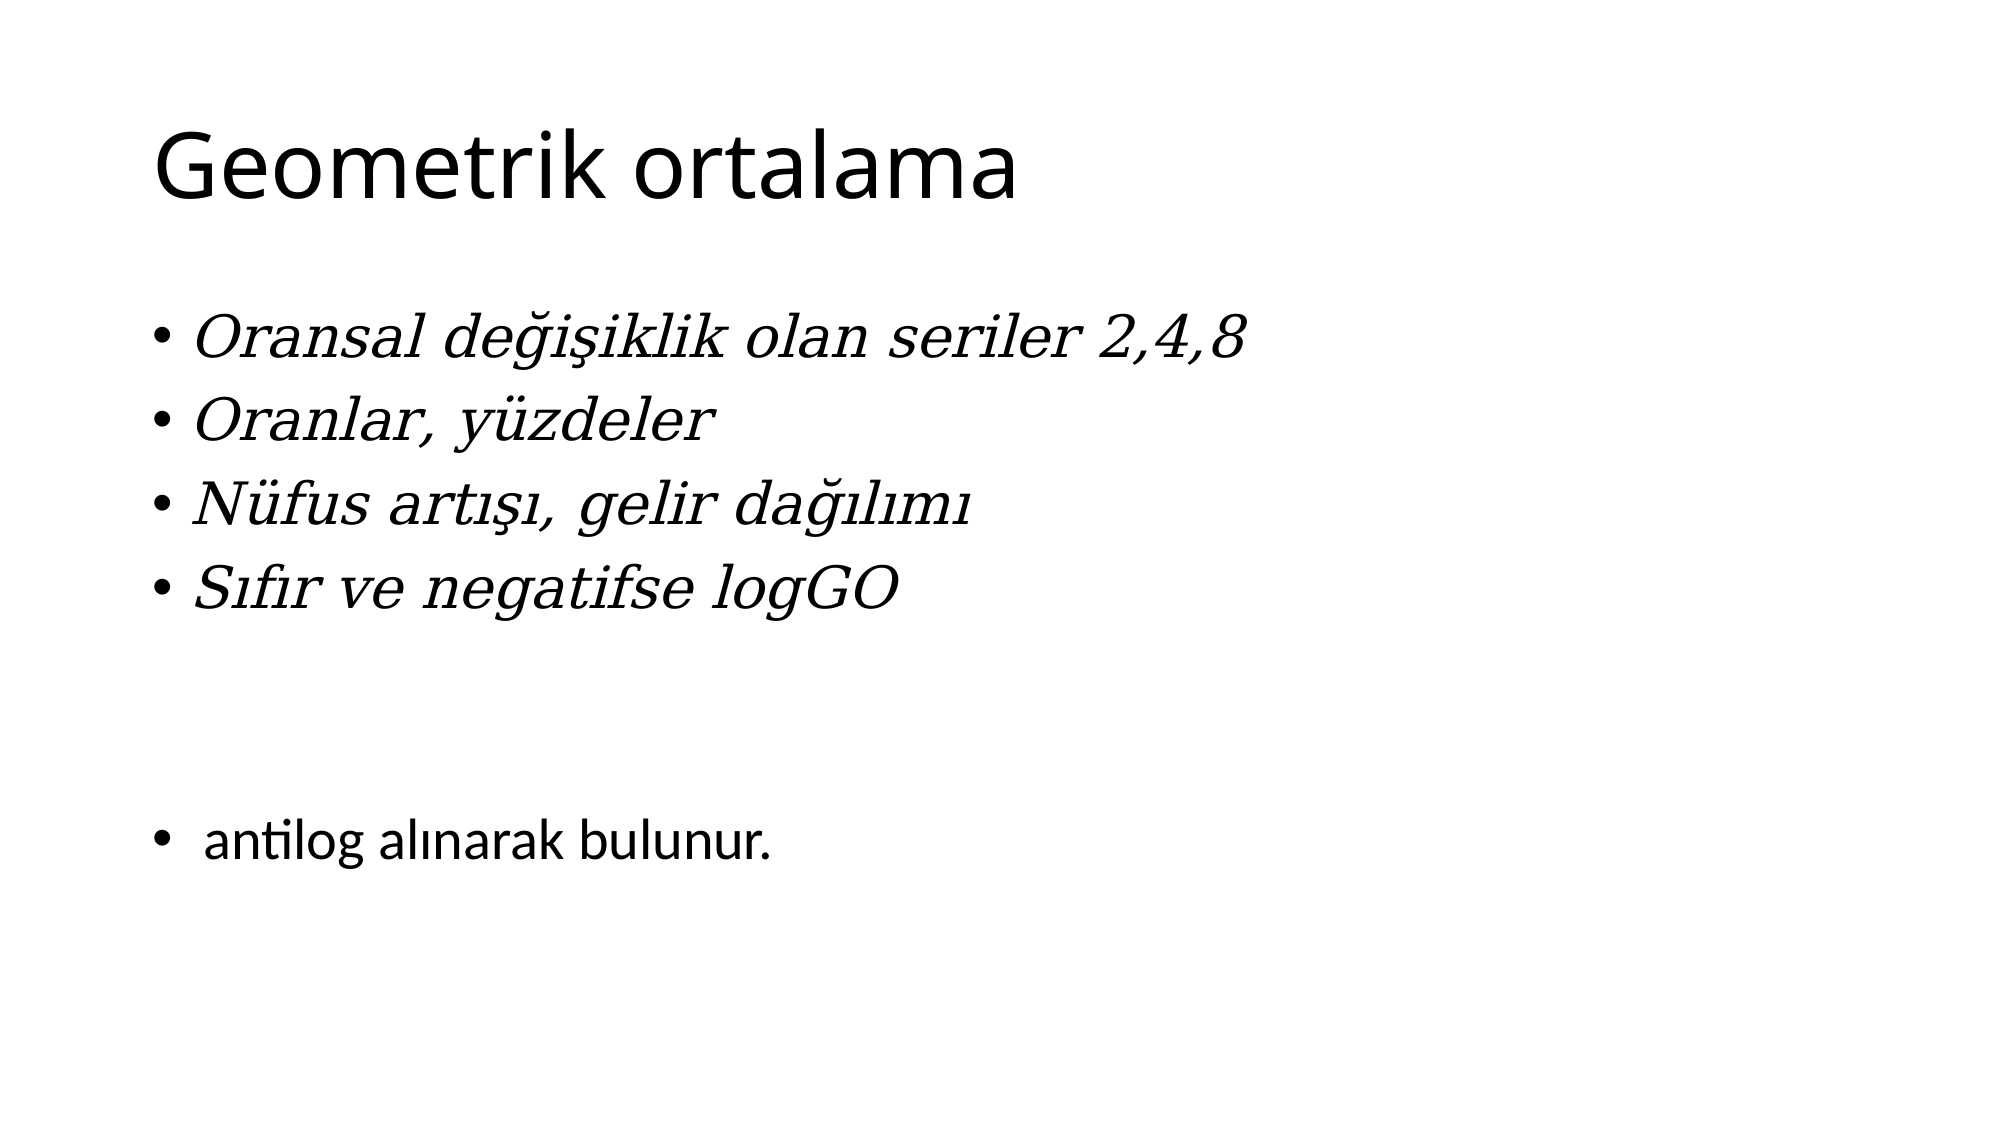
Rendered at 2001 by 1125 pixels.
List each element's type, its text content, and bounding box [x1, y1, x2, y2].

title Geometrik ortalama [137, 59, 1863, 278]
